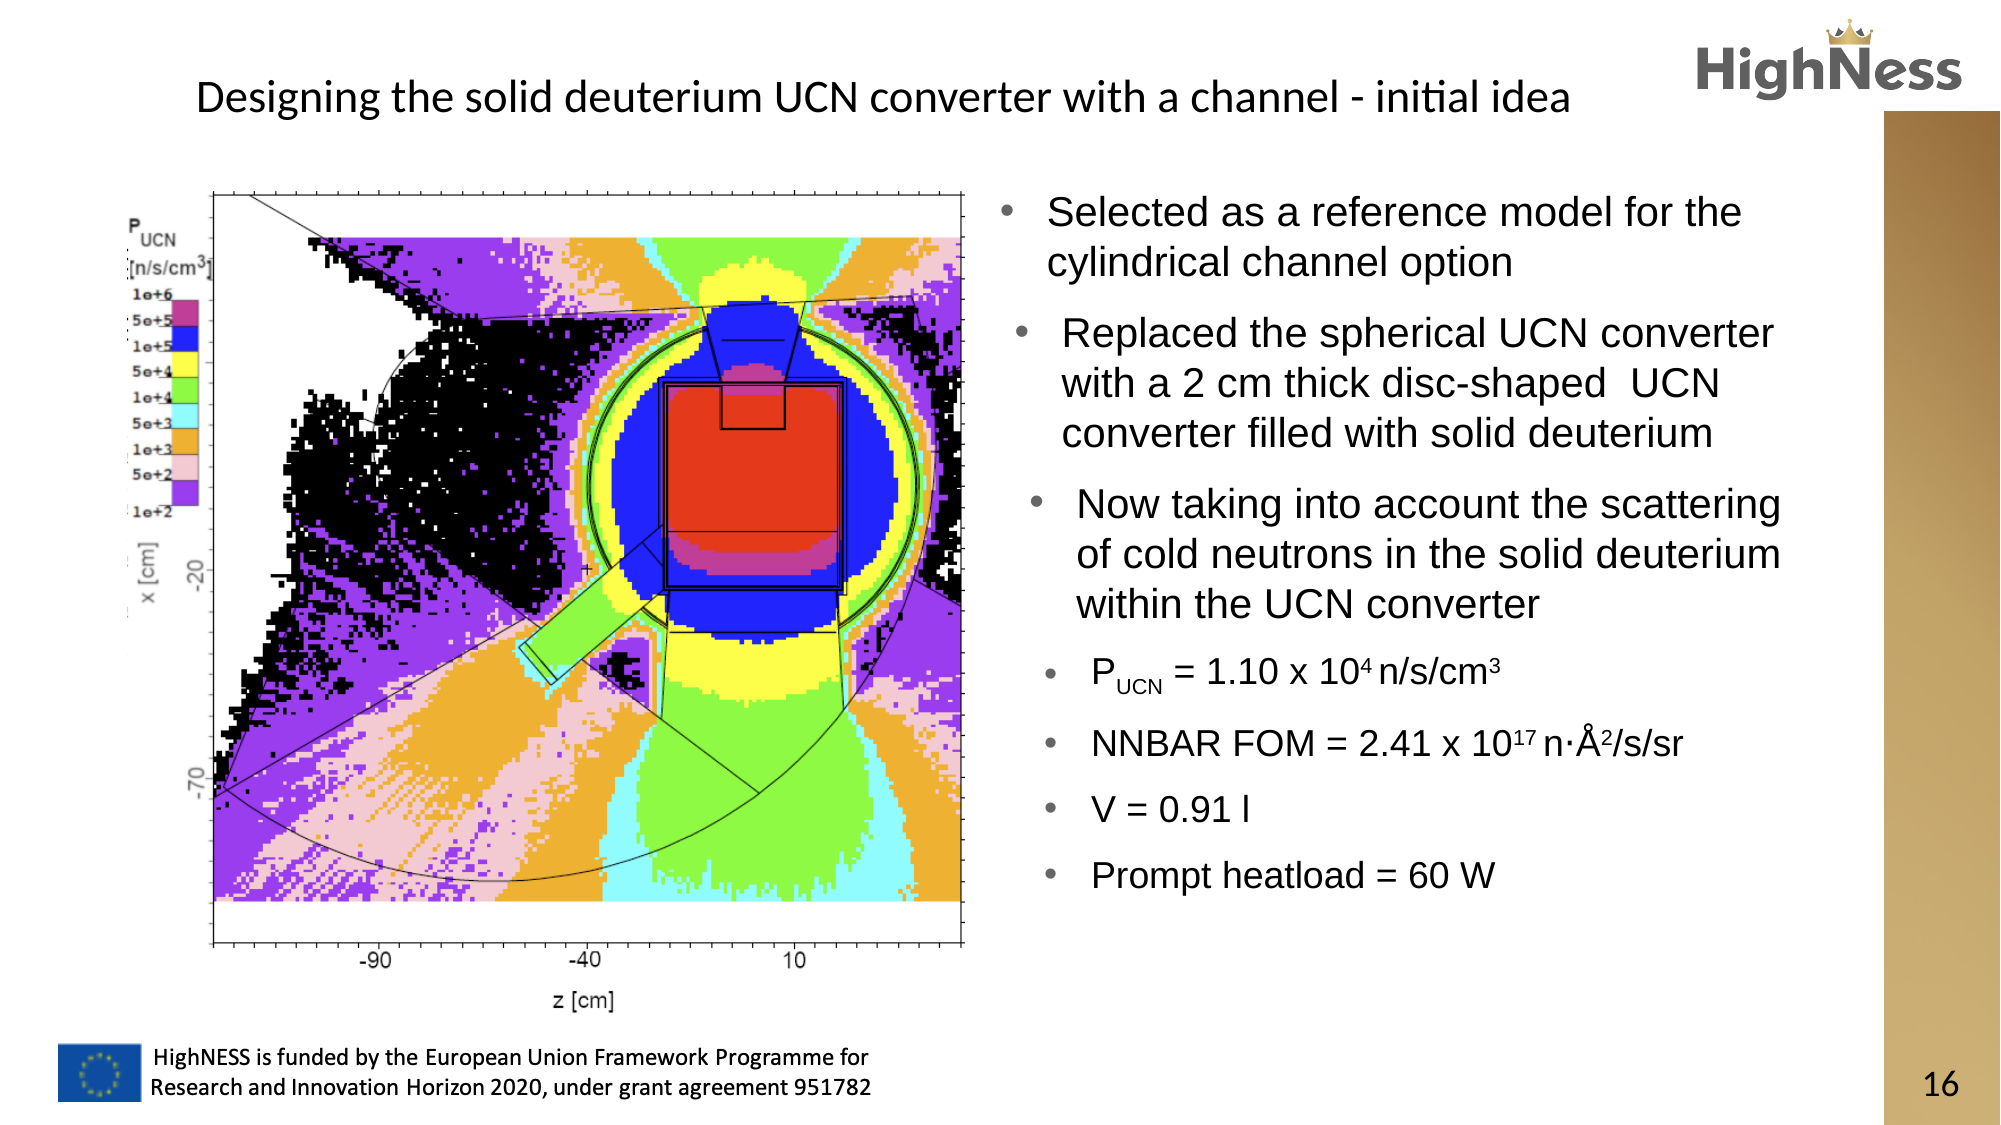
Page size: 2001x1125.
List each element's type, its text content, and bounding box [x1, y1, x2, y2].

title Designing the solid deuterium UCN converter with a channel - initial idea [181, 43, 1717, 152]
picture [127, 190, 965, 1016]
text_box Selected as a reference model for the cylindrical channel option Replaced the spherical UCN converter with a 2 cm thick disc-shaped UCN converter filled with solid deuterium Now taking into account the scattering of cold neutrons in the solid deuterium within the UCN converter PUCN = 1.10 x 104 n/s/cm3 NNBAR FOM = 2.41 x 1017 n⋅Å2/s/sr V = 0.91 l Prompt heatload = 60 W [999, 177, 1820, 664]
picture [115, 1030, 903, 1114]
picture [1563, 0, 2001, 1125]
